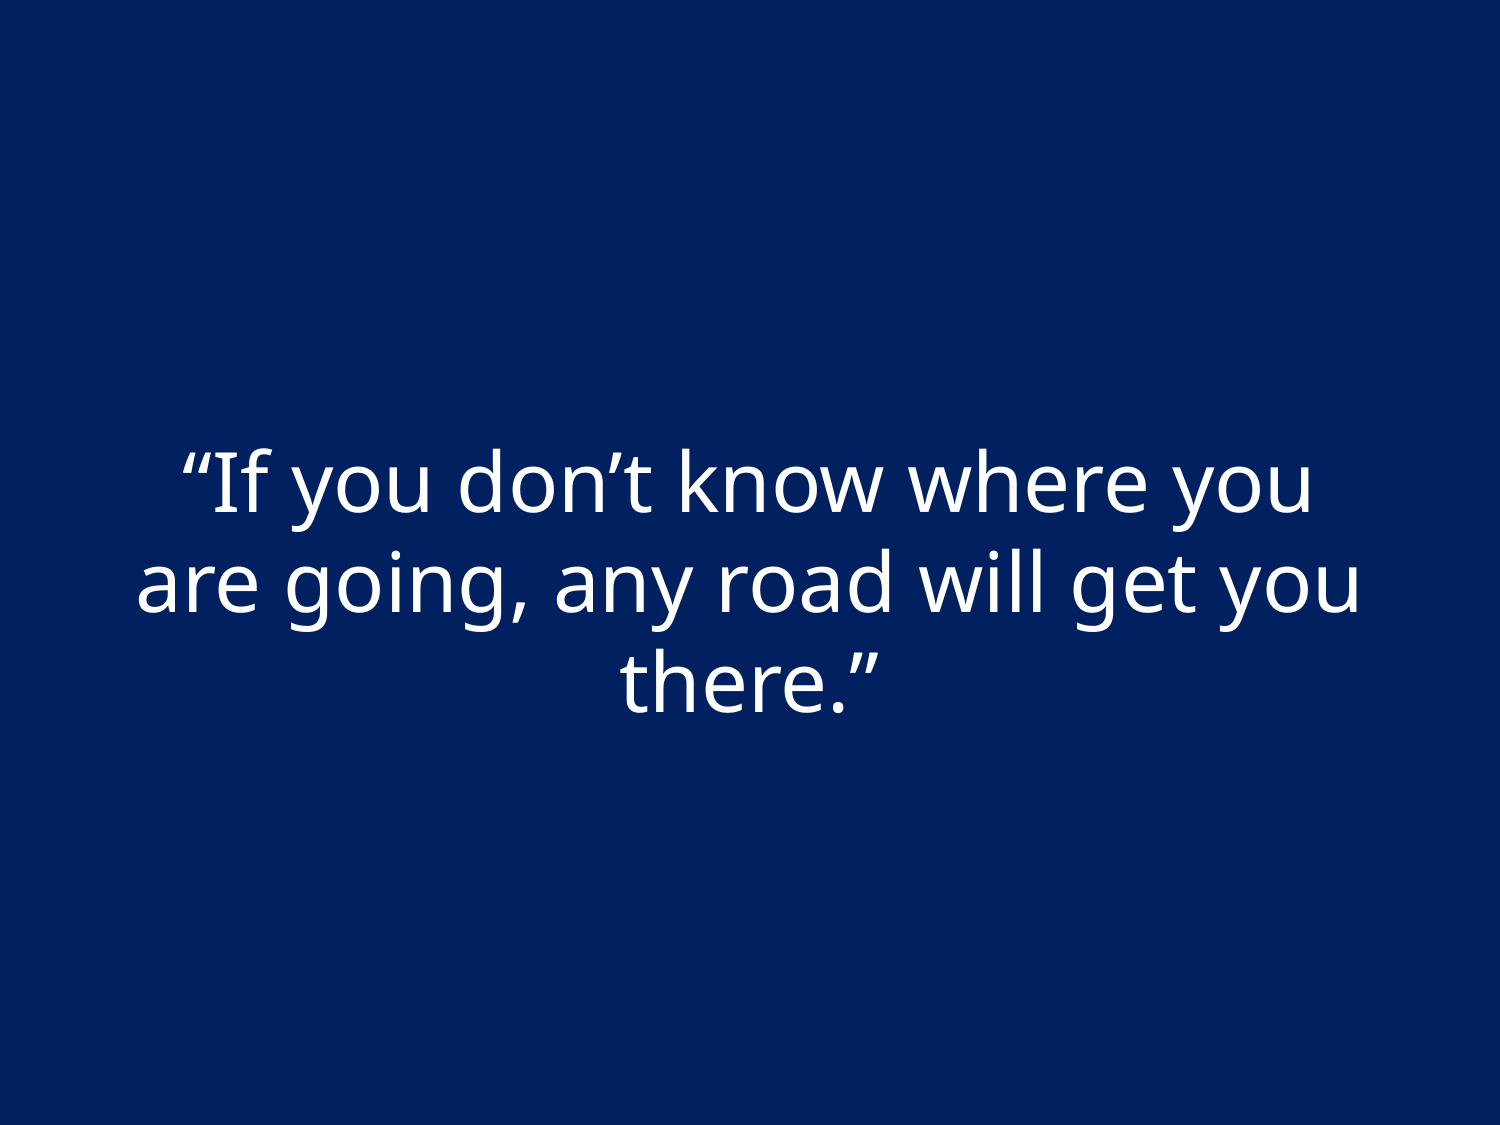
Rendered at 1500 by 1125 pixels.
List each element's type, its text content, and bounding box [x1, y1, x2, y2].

title “If you don’t know where you are going, any road will get you there.” [112, 458, 1388, 700]
